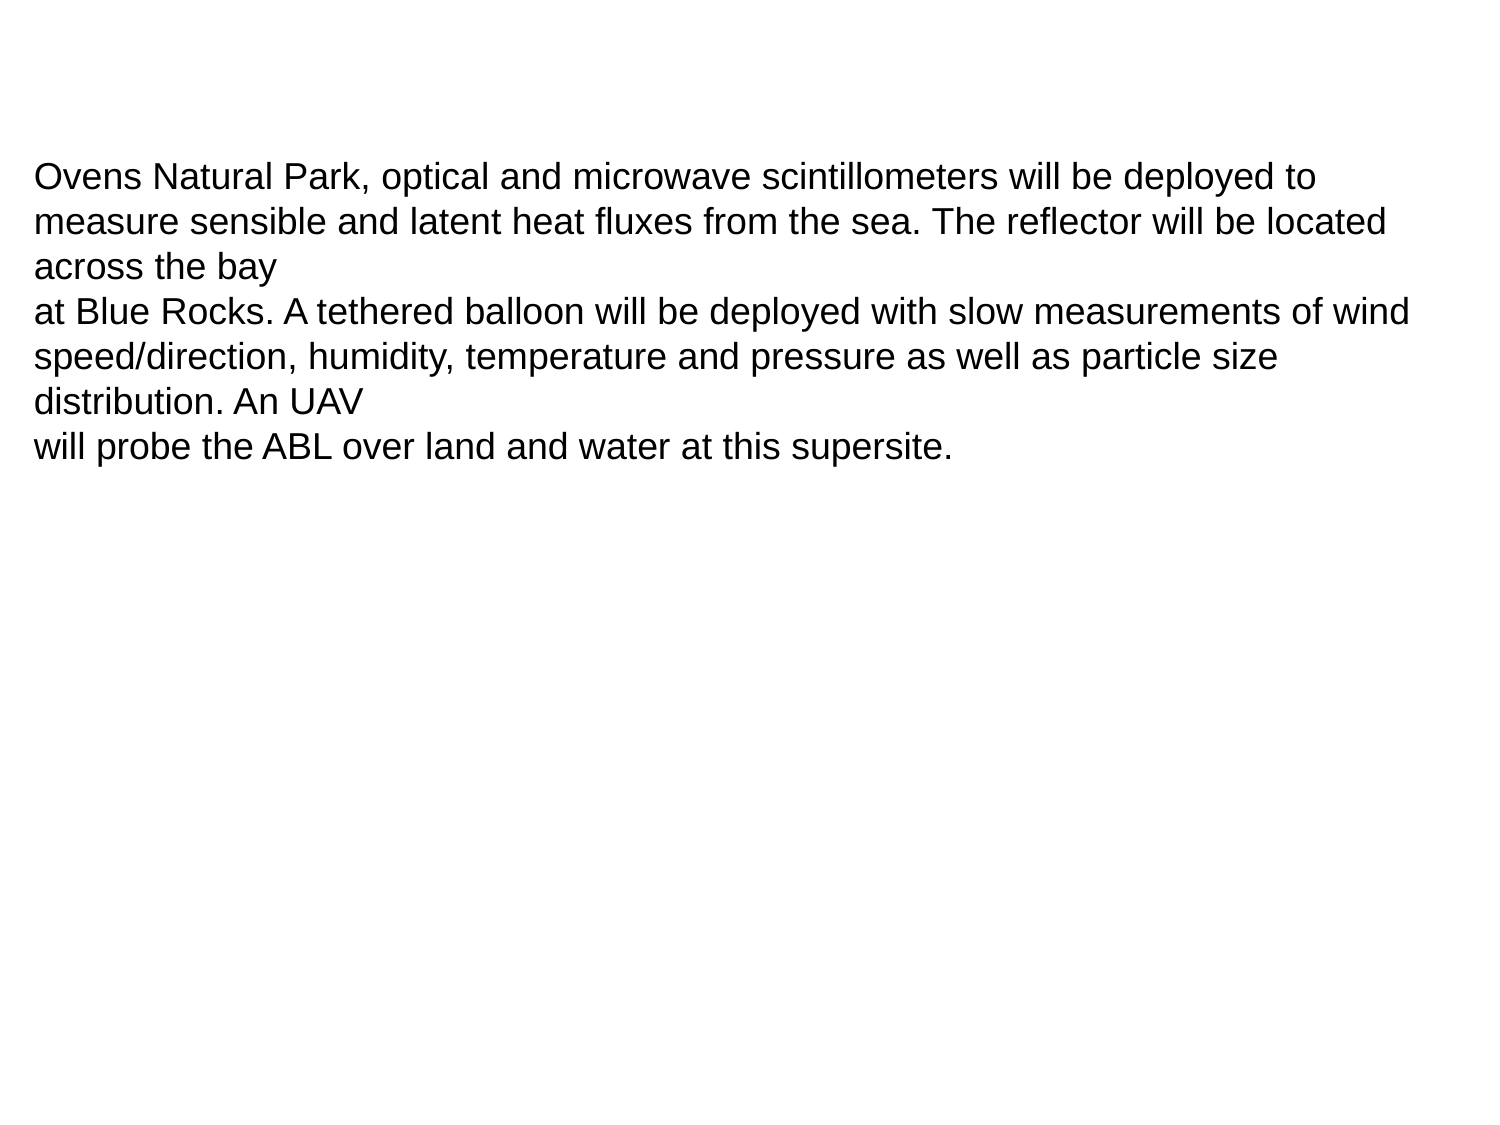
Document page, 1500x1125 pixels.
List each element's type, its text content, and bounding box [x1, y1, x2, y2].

text_box Ovens Natural Park, optical and microwave scintillometers will be deployed to measure sensible and latent heat fluxes from the sea. The reflector will be located across the bay at Blue Rocks. A tethered balloon will be deployed with slow measurements of wind speed/direction, humidity, temperature and pressure as well as particle size distribution. An UAV will probe the ABL over land and water at this supersite. [18, 145, 1434, 475]
